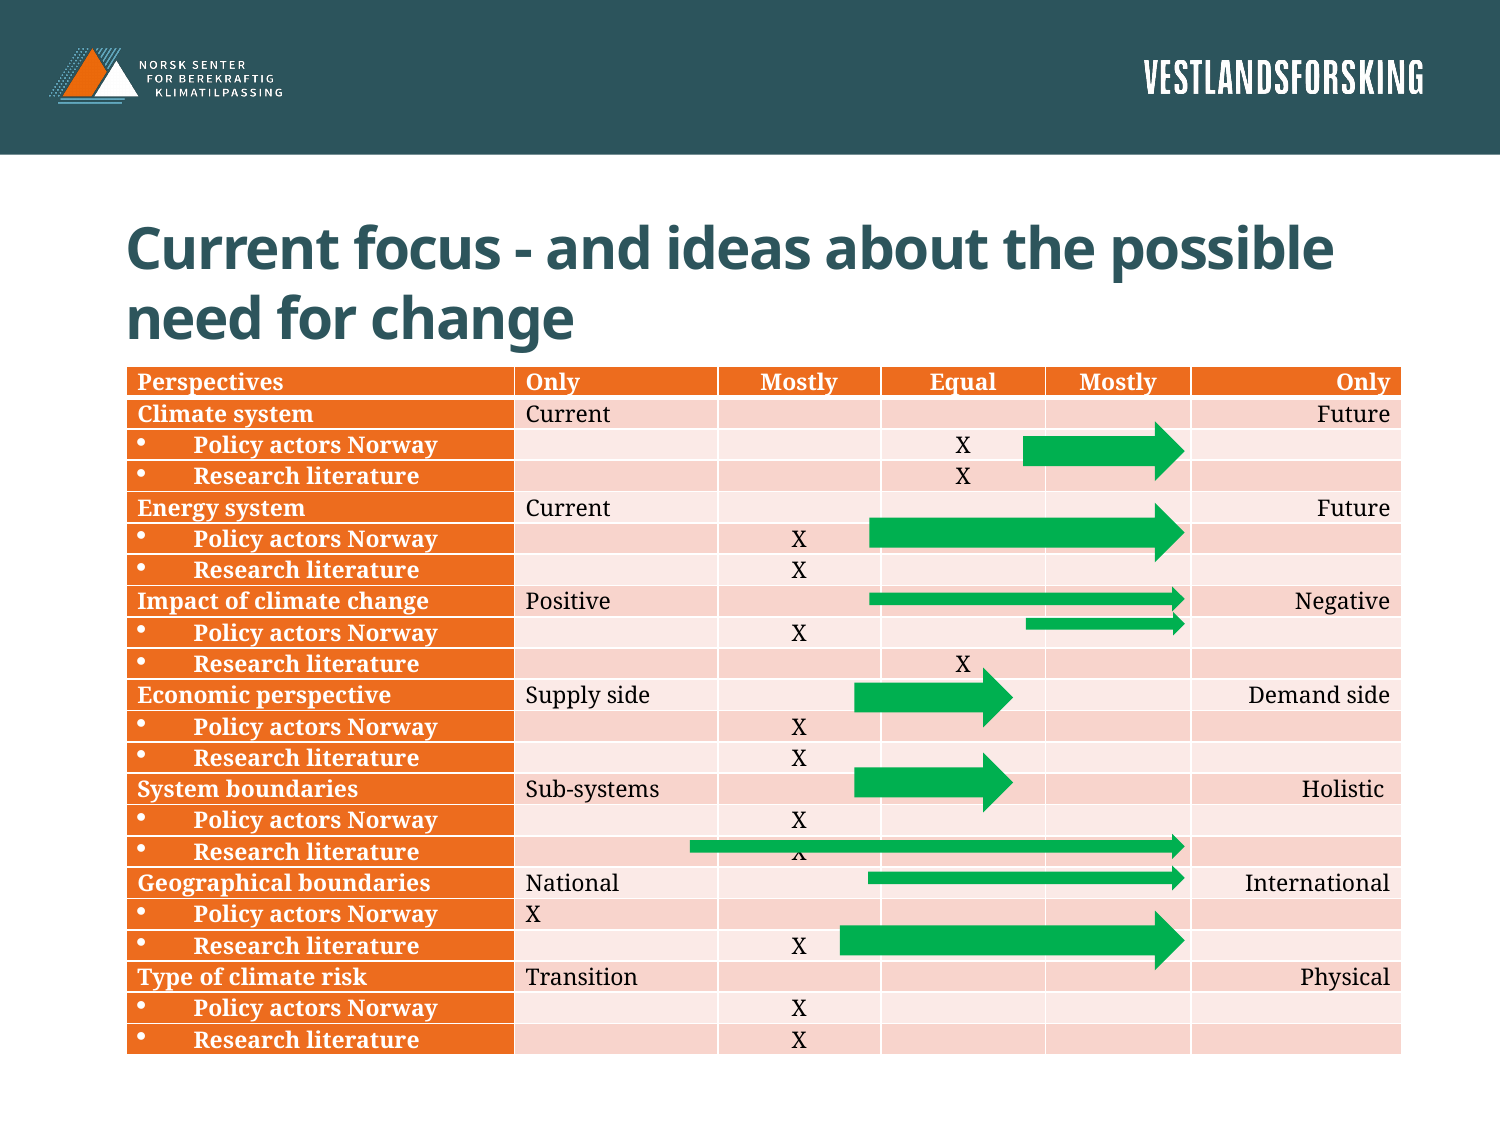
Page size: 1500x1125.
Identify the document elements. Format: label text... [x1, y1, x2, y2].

table_cell Economic perspective [127, 680, 514, 710]
table_cell [515, 555, 717, 585]
table_cell [719, 400, 880, 428]
text_box [866, 863, 1187, 893]
table_cell X [719, 855, 880, 866]
table_cell [515, 461, 717, 491]
table_cell [719, 962, 880, 991]
table_cell Policy actors Norway [127, 711, 514, 741]
table_cell [1046, 586, 1170, 590]
table_cell Holistic [1192, 774, 1401, 804]
table_cell Future [1192, 400, 1401, 428]
table_cell Policy actors Norway [127, 524, 514, 553]
table_cell Type of climate risk [127, 962, 514, 991]
table_cell System boundaries [127, 774, 514, 804]
table_cell Negative [1192, 586, 1401, 616]
table_cell [1169, 524, 1190, 553]
table_cell [1192, 618, 1401, 647]
table_cell [719, 430, 880, 459]
table_cell [1170, 931, 1190, 960]
table_cell [515, 524, 717, 553]
table_header Only [1192, 367, 1401, 395]
table_cell [515, 711, 717, 741]
table_cell [515, 931, 717, 960]
table_cell Policy actors Norway [127, 430, 514, 459]
table_cell X [882, 461, 1045, 491]
table_cell [1176, 586, 1190, 616]
table_cell Physical [1192, 962, 1401, 991]
table_cell [882, 805, 1045, 835]
table_cell X [719, 524, 880, 553]
table_cell Research literature [127, 555, 514, 585]
table_cell [882, 711, 1045, 741]
table_cell [719, 899, 880, 929]
table_cell [1192, 743, 1401, 772]
picture [1143, 60, 1424, 94]
table_cell [1046, 555, 1190, 585]
table_cell [1192, 649, 1401, 678]
table_cell [1192, 461, 1401, 491]
table_cell [1046, 461, 1190, 491]
table_cell Energy system [127, 492, 514, 522]
table_cell [882, 800, 981, 804]
title Current focus - and ideas about the possible need for change [124, 202, 1401, 360]
table_cell [1046, 711, 1190, 741]
table_cell [719, 461, 880, 491]
table_cell [719, 868, 880, 898]
table_cell [1192, 805, 1401, 835]
table_cell [882, 855, 1045, 866]
table_cell [719, 586, 880, 616]
table_cell X [719, 711, 880, 741]
text_box [852, 665, 1016, 730]
table_cell [1046, 649, 1190, 678]
table_cell [1046, 1024, 1190, 1054]
table_cell [1192, 837, 1401, 866]
table_cell [515, 1024, 717, 1054]
table_cell [1046, 837, 1190, 866]
table_cell [882, 993, 1045, 1023]
table_header Only [515, 367, 717, 395]
table_cell X [515, 899, 717, 929]
table_header Mostly [1046, 367, 1190, 395]
table_cell [719, 774, 880, 804]
table_cell [882, 743, 1045, 772]
table_cell Impact of climate change [127, 586, 514, 616]
table_cell [1192, 555, 1401, 585]
table_cell [882, 962, 1045, 991]
table_cell X [719, 618, 880, 647]
table_cell [882, 899, 1045, 923]
table_cell Research literature [127, 649, 514, 678]
table_cell Demand side [1192, 680, 1401, 710]
table_cell [1192, 931, 1401, 960]
table_cell Future [1192, 492, 1401, 522]
table_cell [1046, 962, 1190, 991]
table_cell [515, 805, 717, 835]
table_cell [515, 837, 717, 866]
table_cell [515, 993, 717, 1023]
table_cell X [719, 993, 880, 1023]
table_cell X [882, 649, 1045, 678]
table_cell [1046, 743, 1190, 772]
table_cell Research literature [127, 931, 514, 960]
table_cell [1192, 711, 1401, 741]
table_cell [1192, 993, 1401, 1023]
table_cell Supply side [515, 680, 717, 710]
table_cell International [1192, 868, 1401, 898]
table_cell Policy actors Norway [127, 899, 514, 929]
table_cell [1046, 868, 1190, 898]
table_cell Research literature [127, 1024, 514, 1054]
table_header Equal [882, 367, 1045, 395]
table_cell [1046, 492, 1190, 522]
table_cell Climate system [127, 400, 514, 428]
table_cell [1046, 608, 1171, 615]
table_cell Current [515, 492, 717, 522]
table_cell [719, 680, 852, 710]
table_cell [882, 586, 1045, 590]
table_cell [1192, 430, 1401, 459]
table_cell X [719, 555, 880, 585]
table_cell [719, 649, 880, 678]
table_cell X [882, 430, 1045, 459]
table_cell [1192, 1024, 1401, 1054]
table_cell Positive [515, 586, 717, 616]
table_cell [1046, 400, 1190, 428]
table_header Perspectives [127, 367, 514, 395]
table_cell [515, 649, 717, 678]
table_cell Research literature [127, 837, 514, 866]
table_cell X [719, 743, 880, 772]
table_cell [882, 1024, 1045, 1054]
table_cell [882, 555, 1045, 585]
table_cell [515, 430, 717, 459]
table_cell X [719, 931, 880, 960]
table_header Mostly [719, 367, 880, 395]
table_cell Sub-systems [515, 774, 717, 804]
table_cell Research literature [127, 743, 514, 772]
table_cell [1046, 774, 1190, 804]
table_cell National [515, 868, 717, 898]
table_cell [1192, 524, 1401, 553]
table_cell [882, 400, 1045, 428]
table_cell X [719, 1024, 880, 1054]
text_box [867, 500, 1187, 565]
table_cell [882, 887, 1045, 898]
text_box [1023, 610, 1187, 638]
table_cell [515, 743, 717, 772]
table_cell Current [515, 400, 717, 428]
table_cell [1046, 993, 1190, 1023]
text_box [852, 750, 1016, 815]
table_cell [882, 618, 1045, 647]
table_cell X [719, 805, 880, 835]
text_box [1021, 419, 1187, 483]
table_cell Policy actors Norway [127, 993, 514, 1023]
table_cell [1168, 430, 1190, 459]
table_cell Research literature [127, 461, 514, 491]
table_cell [882, 608, 1045, 616]
table_cell [1046, 805, 1190, 835]
text_box [837, 908, 1187, 973]
table_cell Policy actors Norway [127, 618, 514, 647]
table_cell [882, 492, 1045, 515]
table_cell [515, 618, 717, 647]
table_cell [719, 492, 880, 522]
table_cell [1000, 680, 1045, 710]
text_box [687, 831, 1187, 861]
table_cell [1046, 430, 1152, 434]
table_cell [1046, 899, 1190, 929]
table_cell [1046, 680, 1190, 710]
text_box [867, 584, 1187, 613]
table_cell Geographical boundaries [127, 868, 514, 898]
table_cell [1192, 899, 1401, 929]
table_cell [996, 774, 1045, 804]
picture [20, 19, 319, 132]
table_cell Policy actors Norway [127, 805, 514, 835]
table_cell Transition [515, 962, 717, 991]
table_cell [1046, 618, 1190, 647]
